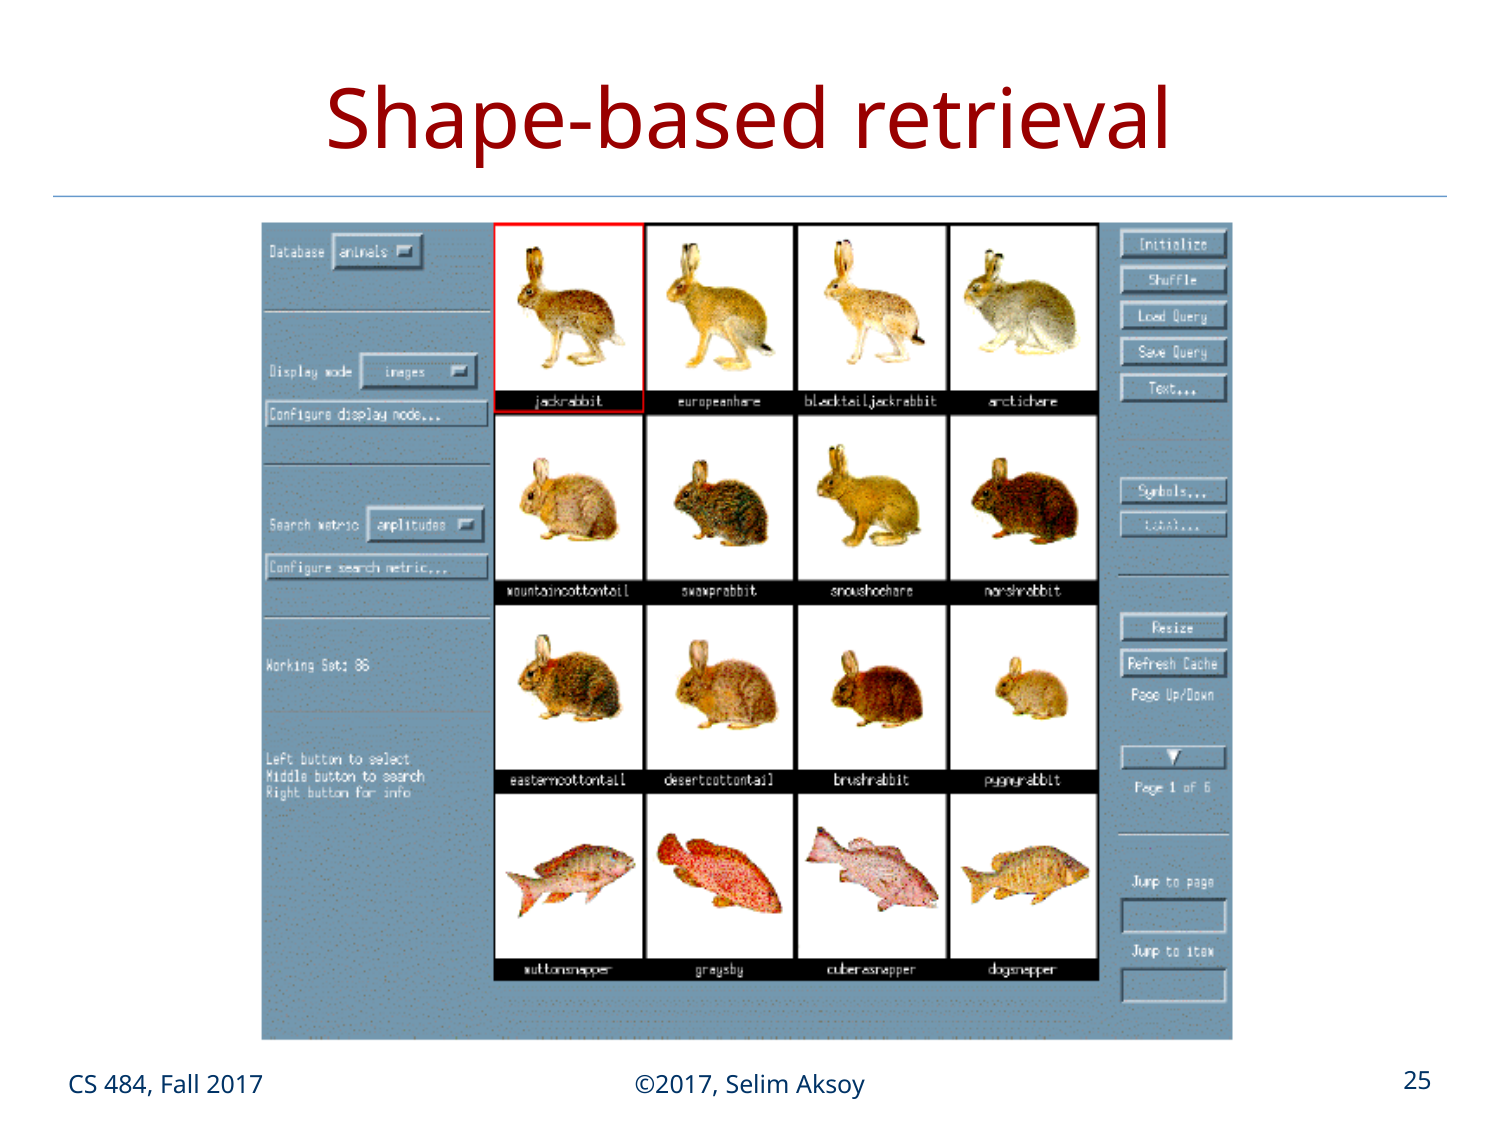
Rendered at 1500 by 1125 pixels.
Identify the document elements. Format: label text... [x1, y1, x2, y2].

footer ©2017, Selim Aksoy [511, 1055, 988, 1107]
slide_number CS 484, Fall 2017 [52, 1052, 366, 1107]
slide_number 25 [1134, 1052, 1448, 1107]
title Shape-based retrieval [53, 31, 1447, 173]
picture [253, 207, 1247, 1047]
